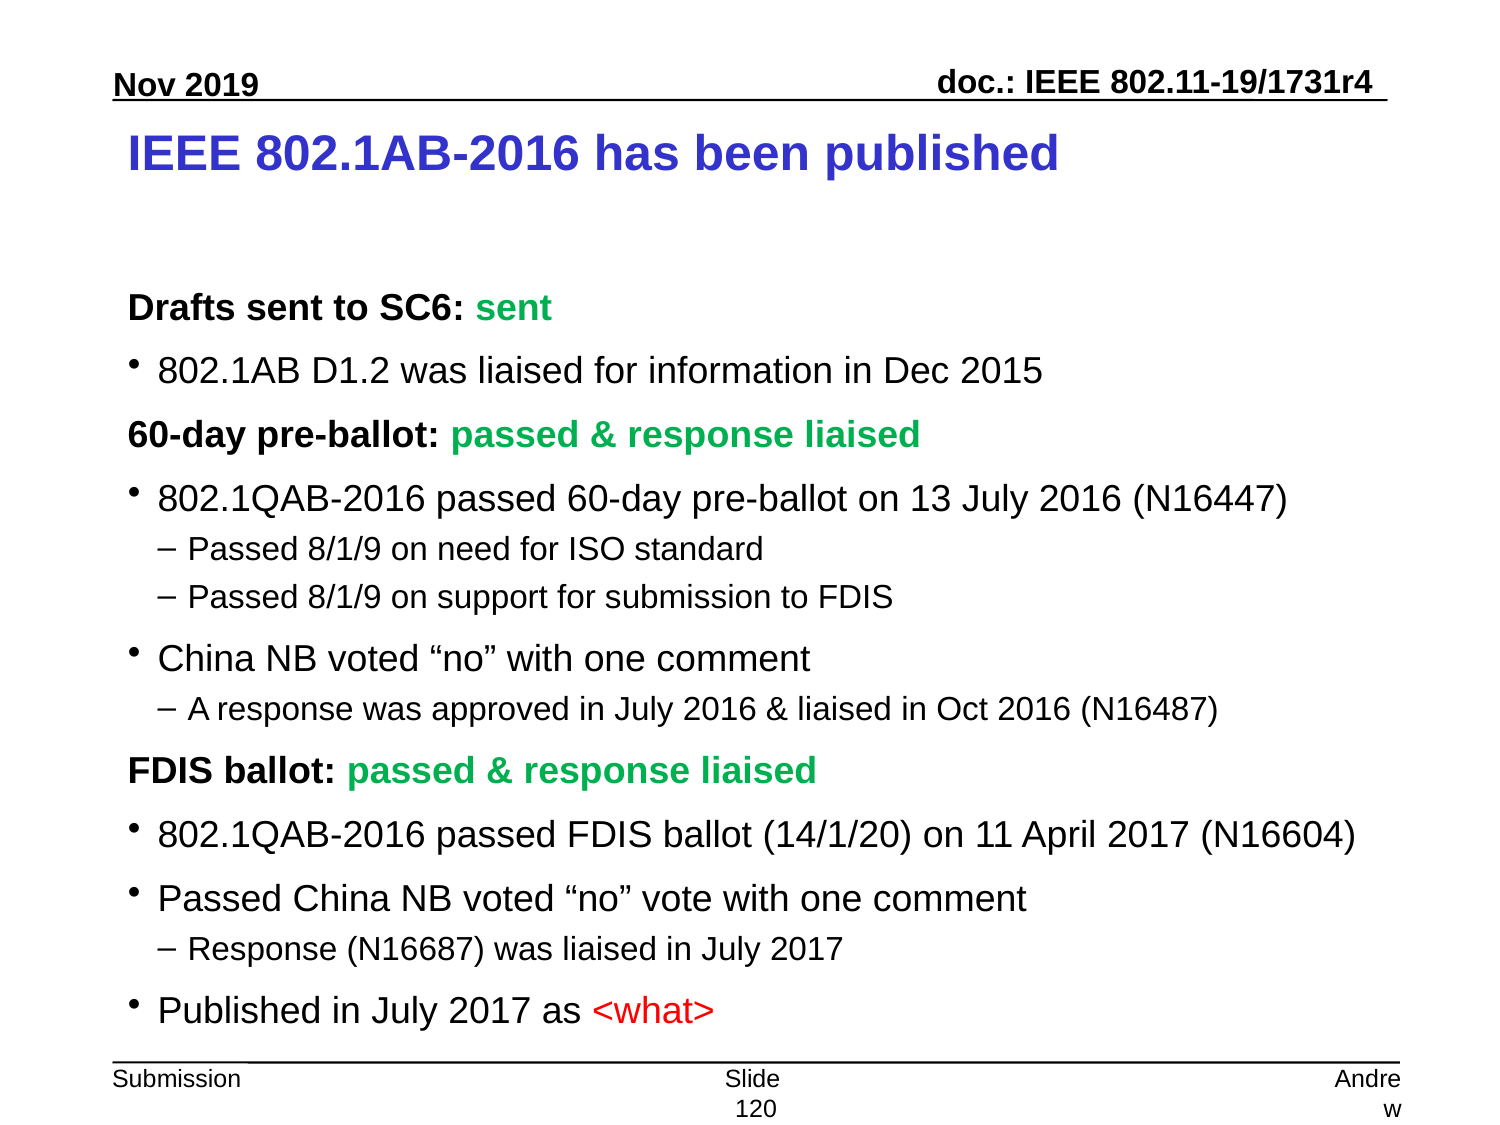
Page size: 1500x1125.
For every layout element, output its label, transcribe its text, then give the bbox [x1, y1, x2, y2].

title IEEE 802.1AB-2016 has been published [112, 112, 1388, 275]
list Drafts sent to SC6: sent 802.1AB D1.2 was liaised for information in Dec 2015 60-day pre-ballot: passed & response liaised 802.1QAB-2016 passed 60-day pre-ballot on 13 July 2016 (N16447) Passed 8/1/9 on need for ISO standard Passed 8/1/9 on support for submission to FDIS China NB voted “no” with one comment A response was approved in July 2016 & liaised in Oct 2016 (N16487) FDIS ballot: passed & response liaised 802.1QAB-2016 passed FDIS ballot (14/1/20) on 11 April 2017 (N16604) Passed China NB voted “no” vote with one comment Response (N16687) was liaised in July 2017 Published in July 2017 as <what> [112, 275, 1388, 950]
slide_number Slide 120 [709, 1061, 803, 1093]
footer Andrew Myles, Cisco [1320, 1061, 1402, 1093]
